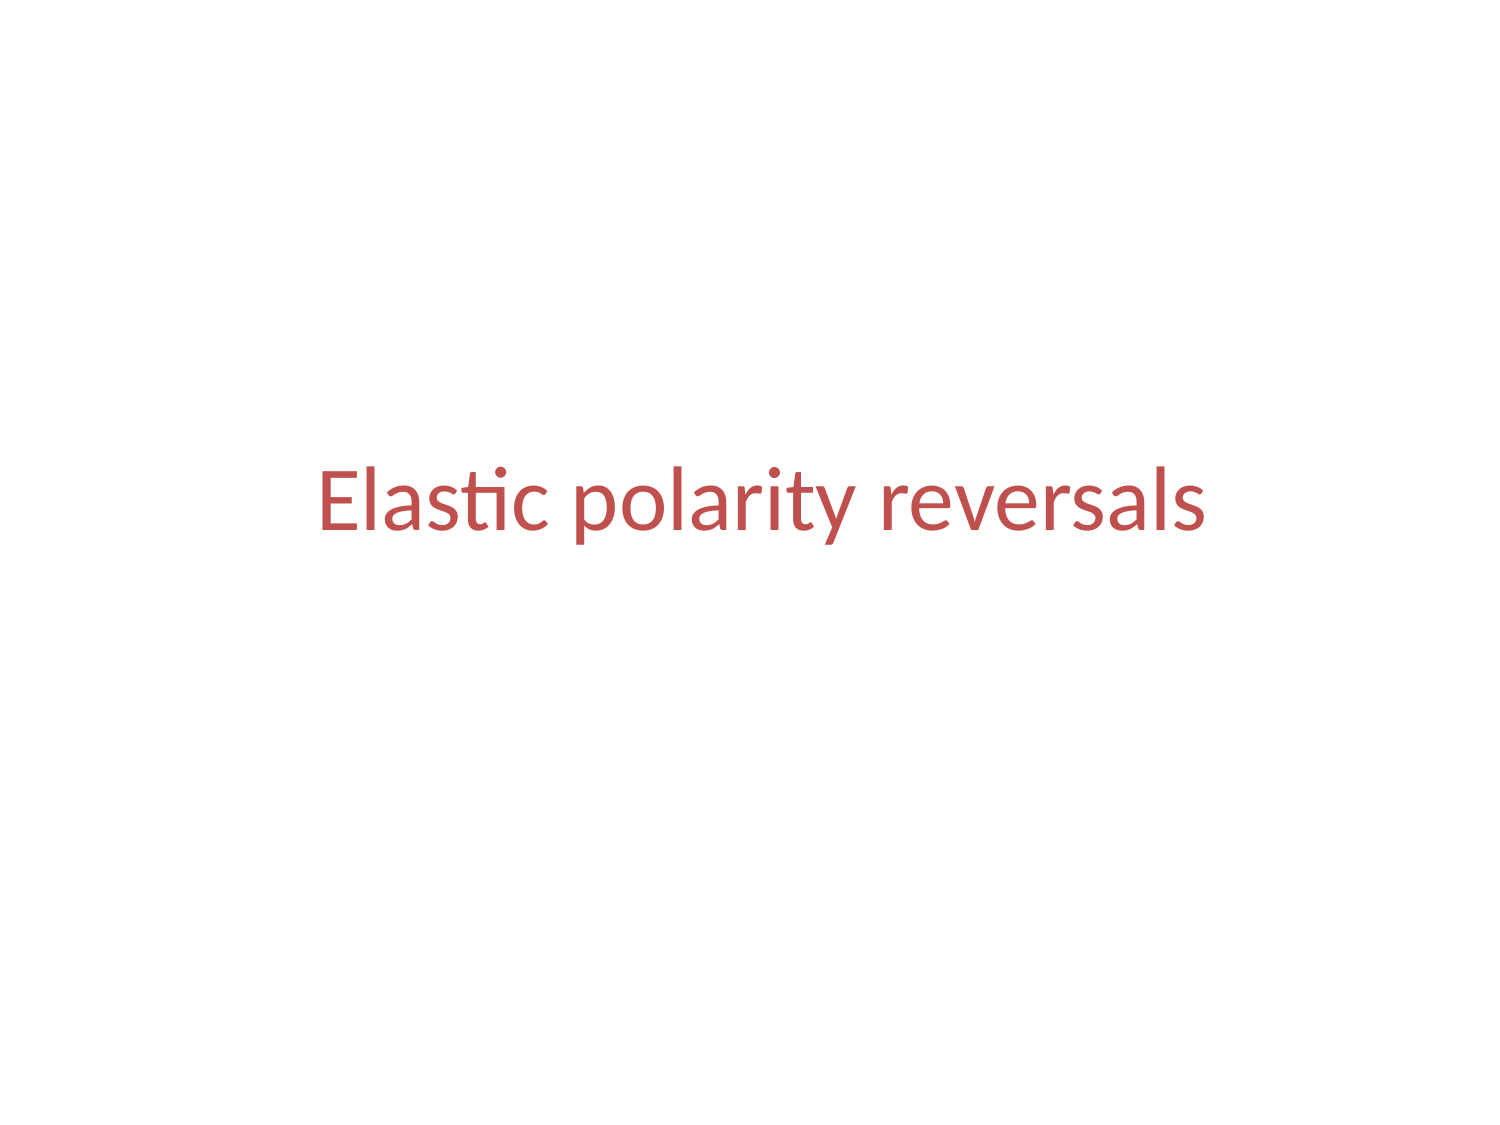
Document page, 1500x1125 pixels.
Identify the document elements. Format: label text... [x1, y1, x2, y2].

title Elastic polarity reversals [87, 399, 1438, 588]
